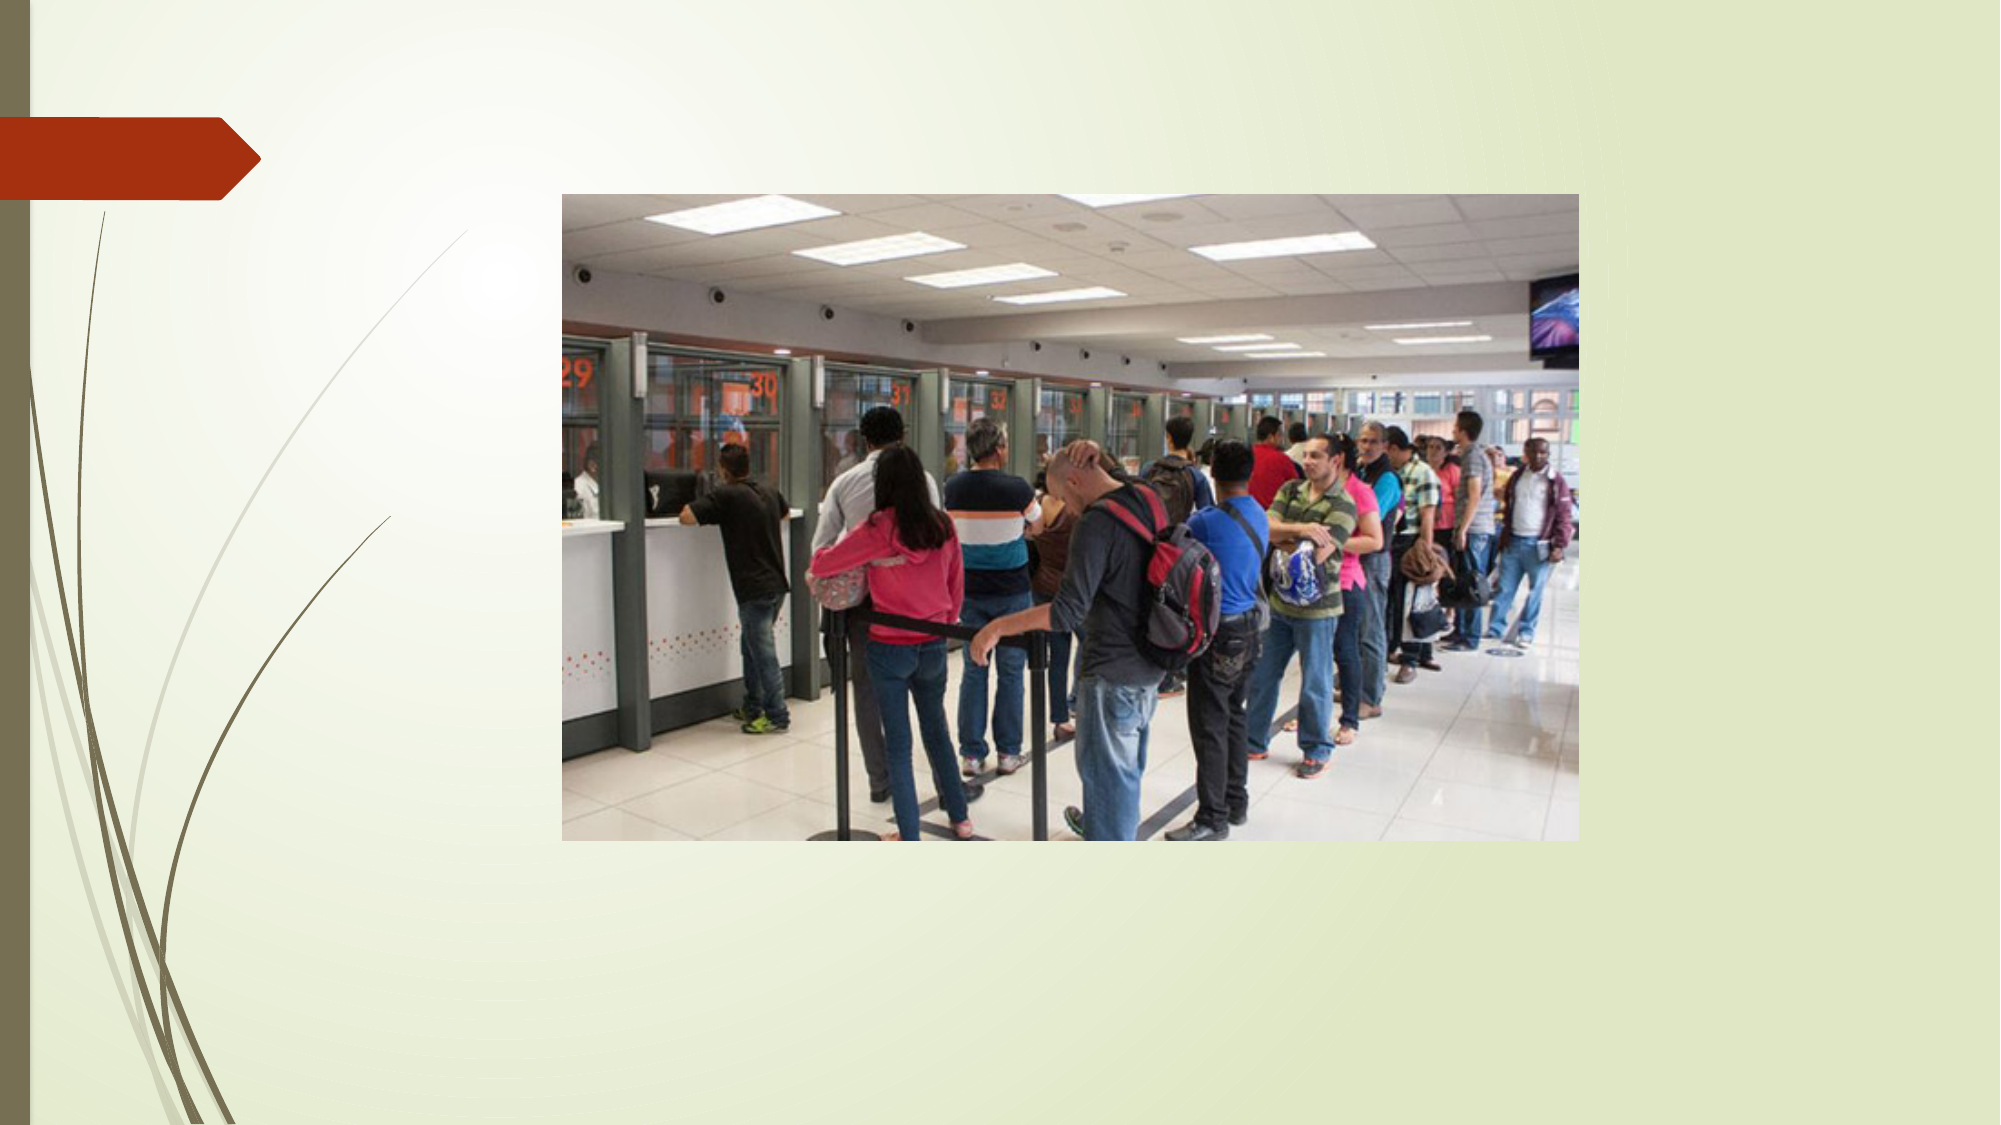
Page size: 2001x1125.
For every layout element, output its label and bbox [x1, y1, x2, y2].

picture [562, 194, 1579, 841]
